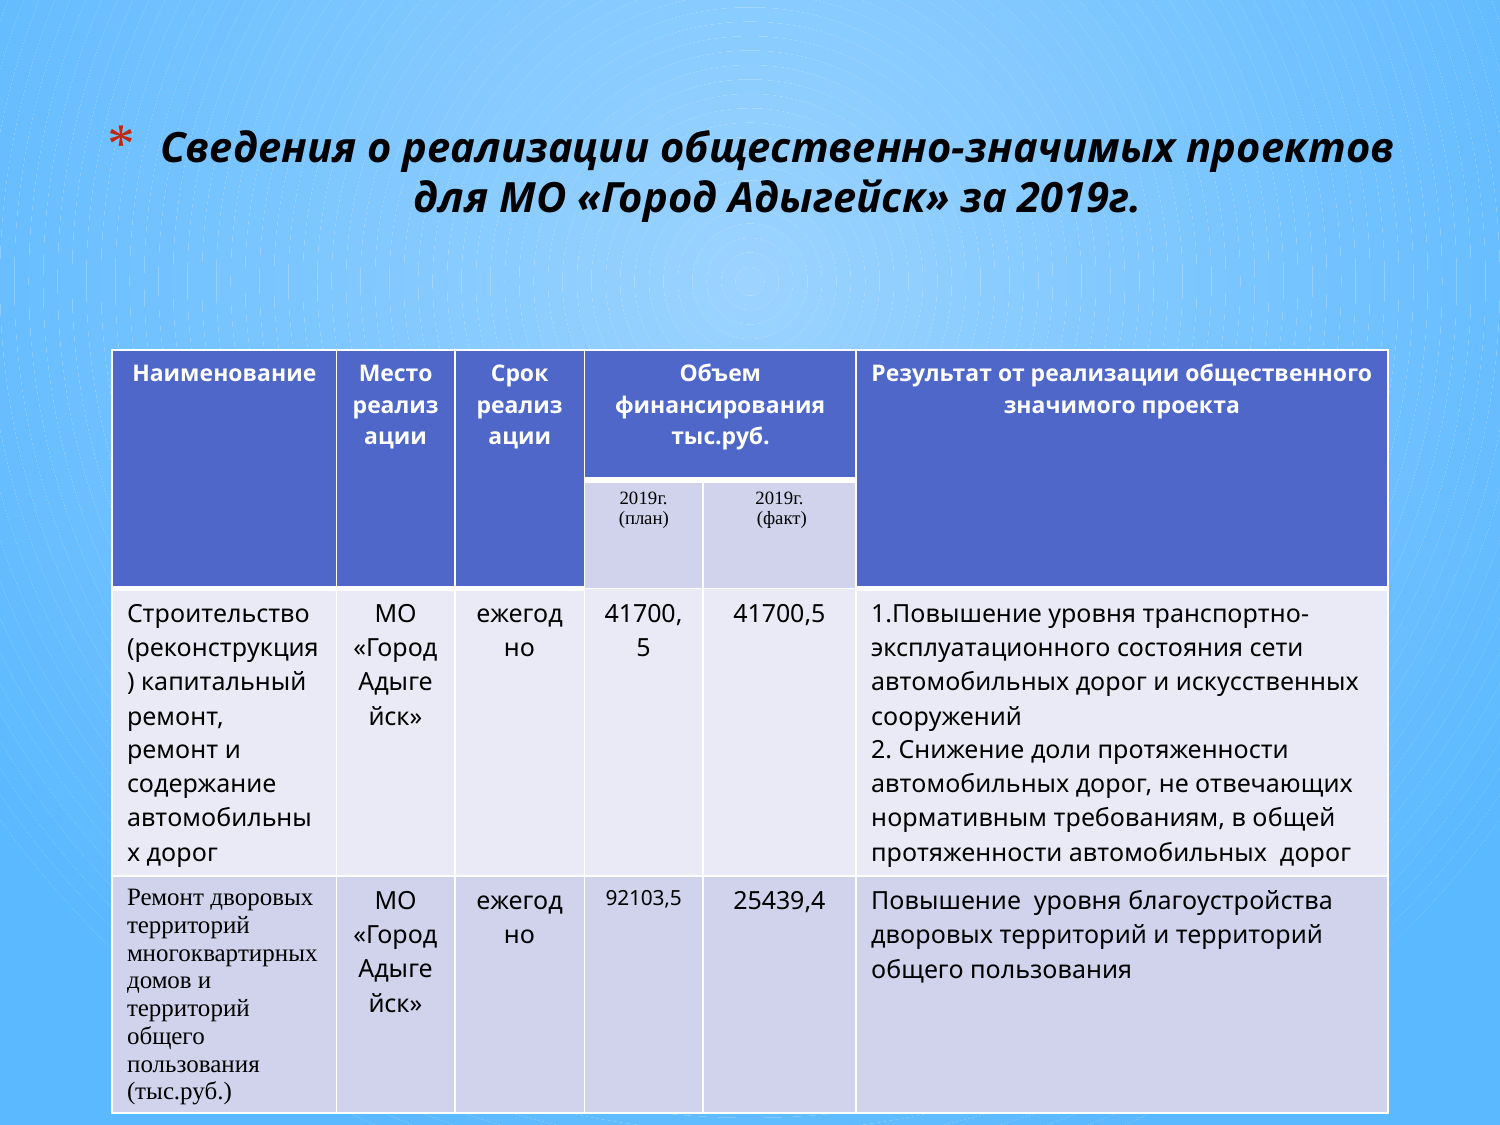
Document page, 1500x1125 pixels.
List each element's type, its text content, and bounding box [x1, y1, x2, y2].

table_cell МО «Город Адыгейск» [337, 877, 454, 1112]
table_cell МО «Город Адыгейск» [337, 591, 454, 875]
title Сведения о реализации общественно-значимых проектов для МО «Город Адыгейск» за 2019г. [76, 113, 1427, 446]
table_cell Повышение уровня благоустройства дворовых территорий и территорий общего пользования [857, 877, 1387, 1112]
table_cell 92103,5 [585, 877, 702, 1112]
table_cell 2019г. (факт) [704, 483, 855, 588]
table_cell 2019г. (план) [585, 483, 702, 588]
table_header Место реализации [337, 351, 454, 586]
table_cell Ремонт дворовых территорий многоквартирных домов и территорий общего пользования (тыс.руб.) [113, 877, 336, 1112]
table_cell 41700,5 [585, 589, 702, 875]
table_header Срок реализации [456, 351, 584, 586]
table_cell 25439,4 [704, 877, 855, 1112]
table_cell ежегодно [456, 877, 584, 1112]
table_cell Строительство (реконструкция) капитальный ремонт, ремонт и содержание автомобильных дорог [113, 591, 336, 875]
table_header Результат от реализации общественного значимого проекта [857, 351, 1387, 586]
table_header Объем финансирования тыс.руб. [585, 351, 855, 477]
table_header Наименование [113, 351, 336, 586]
table_cell ежегодно [456, 591, 584, 875]
table_cell 41700,5 [704, 589, 855, 875]
table_cell 1.Повышение уровня транспортно-эксплуатационного состояния сети автомобильных дорог и искусственных сооружений 2. Снижение доли протяженности автомобильных дорог, не отвечающих нормативным требованиям, в общей протяженности автомобильных дорог [857, 591, 1387, 875]
